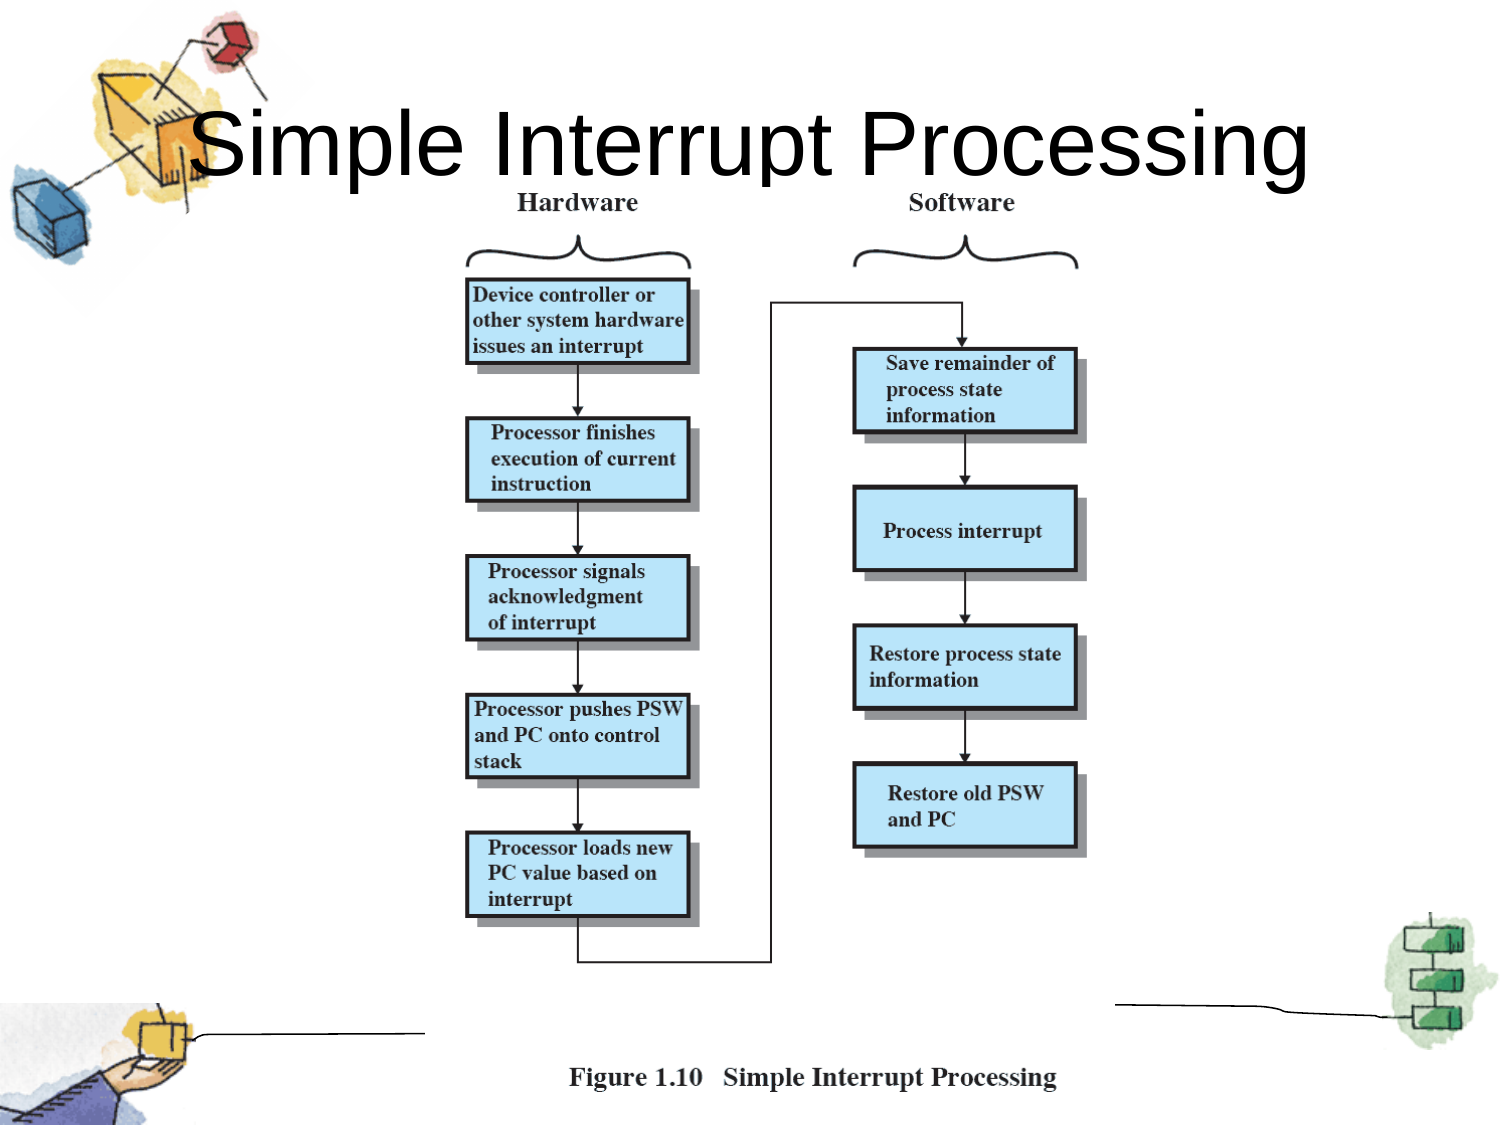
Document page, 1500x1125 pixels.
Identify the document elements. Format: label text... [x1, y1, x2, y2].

title Simple Interrupt Processing [74, 44, 1426, 233]
picture [114, 0, 274, 44]
picture [1382, 912, 1500, 1050]
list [424, 187, 1115, 1099]
picture [0, 1003, 196, 1125]
picture [0, 85, 167, 316]
